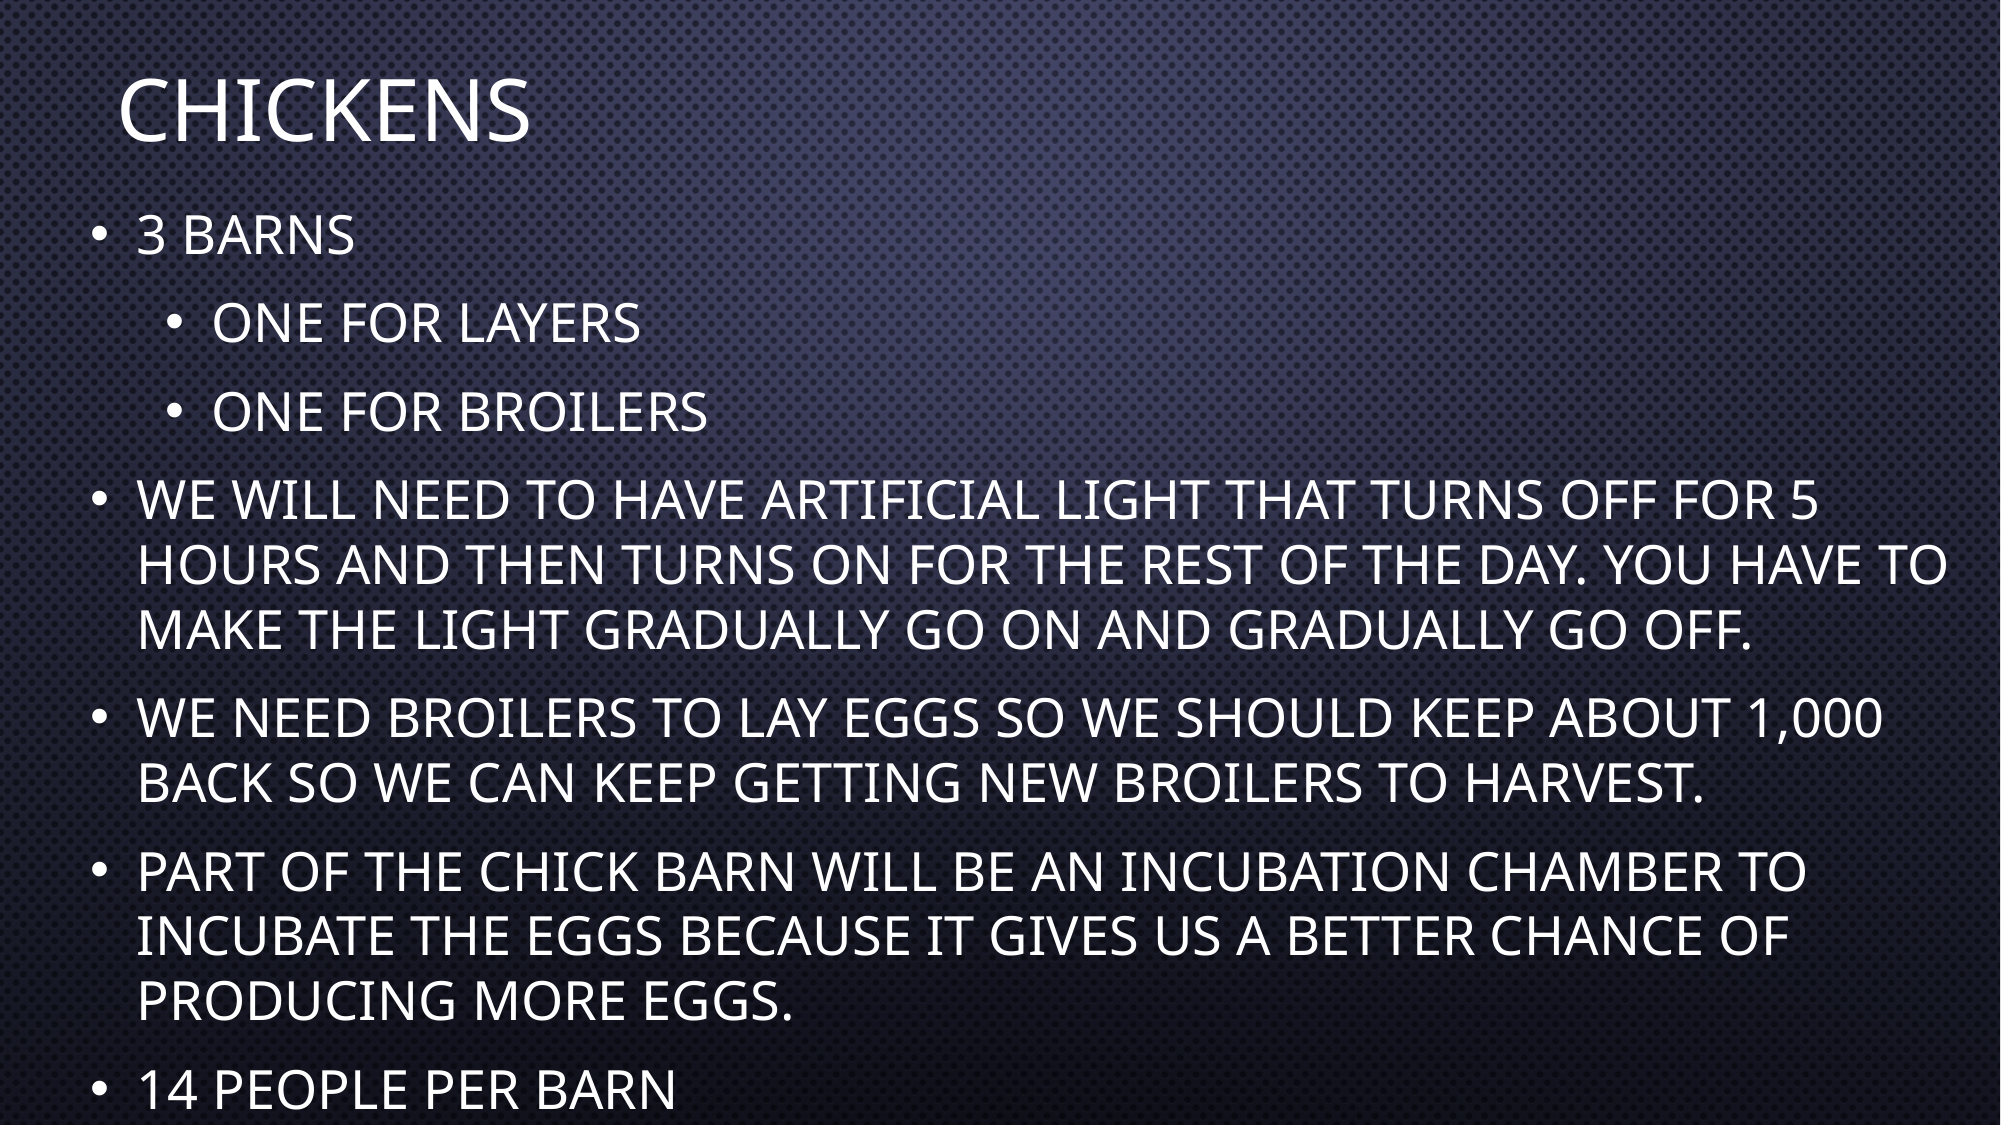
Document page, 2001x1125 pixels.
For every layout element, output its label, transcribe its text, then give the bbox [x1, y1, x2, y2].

title Chickens [101, 47, 1826, 168]
text_box 3 barns One for layers One for broilers We will need to have artificial light that turns off for 5 hours and then turns on for the rest of the day. You have to make the light gradually go on and gradually go off. We need broilers to lay eggs so we should keep about 1,000 back so we can keep getting new broilers to harvest. Part of the chick barn will be an incubation chamber to incubate the eggs because it gives us a better chance of producing more eggs. 14 people per barn [0, 192, 2000, 1125]
